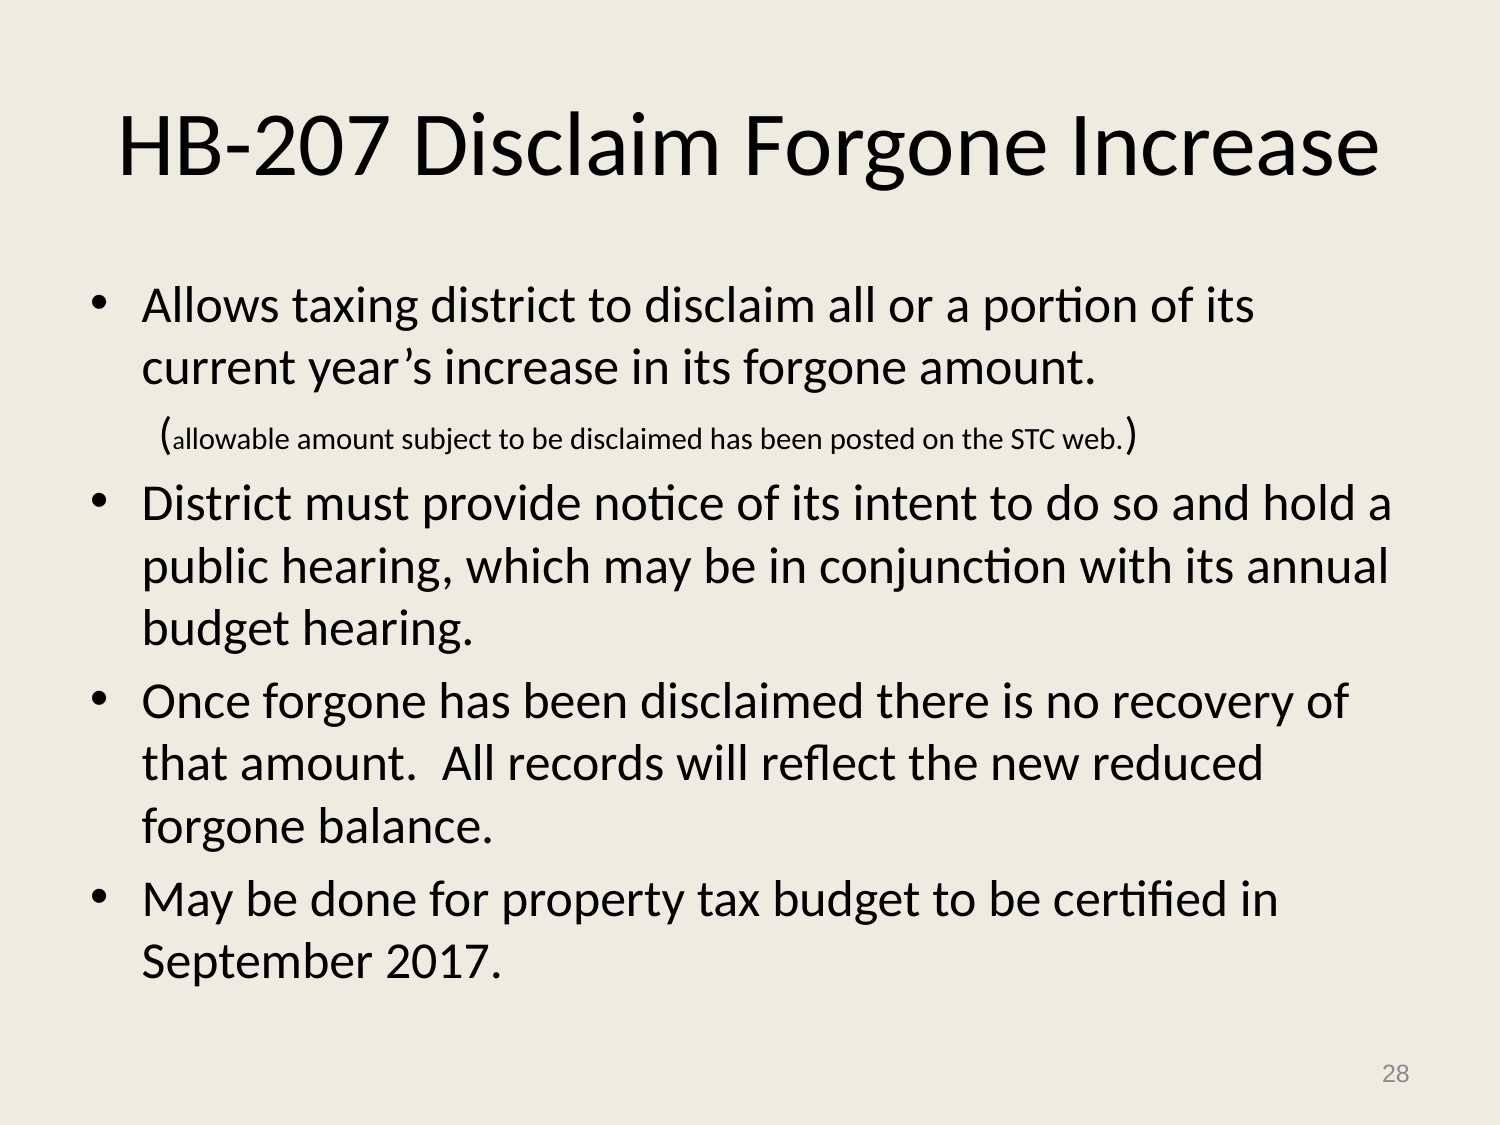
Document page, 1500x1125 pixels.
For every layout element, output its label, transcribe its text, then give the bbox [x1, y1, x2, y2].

list Allows taxing district to disclaim all or a portion of its current year’s increase in its forgone amount. (allowable amount subject to be disclaimed has been posted on the STC web.) District must provide notice of its intent to do so and hold a public hearing, which may be in conjunction with its annual budget hearing. Once forgone has been disclaimed there is no recovery of that amount. All records will reflect the new reduced forgone balance. May be done for property tax budget to be certified in September 2017. [75, 262, 1425, 1005]
slide_number 28 [1074, 1042, 1425, 1103]
title HB-207 Disclaim Forgone Increase [75, 45, 1425, 233]
